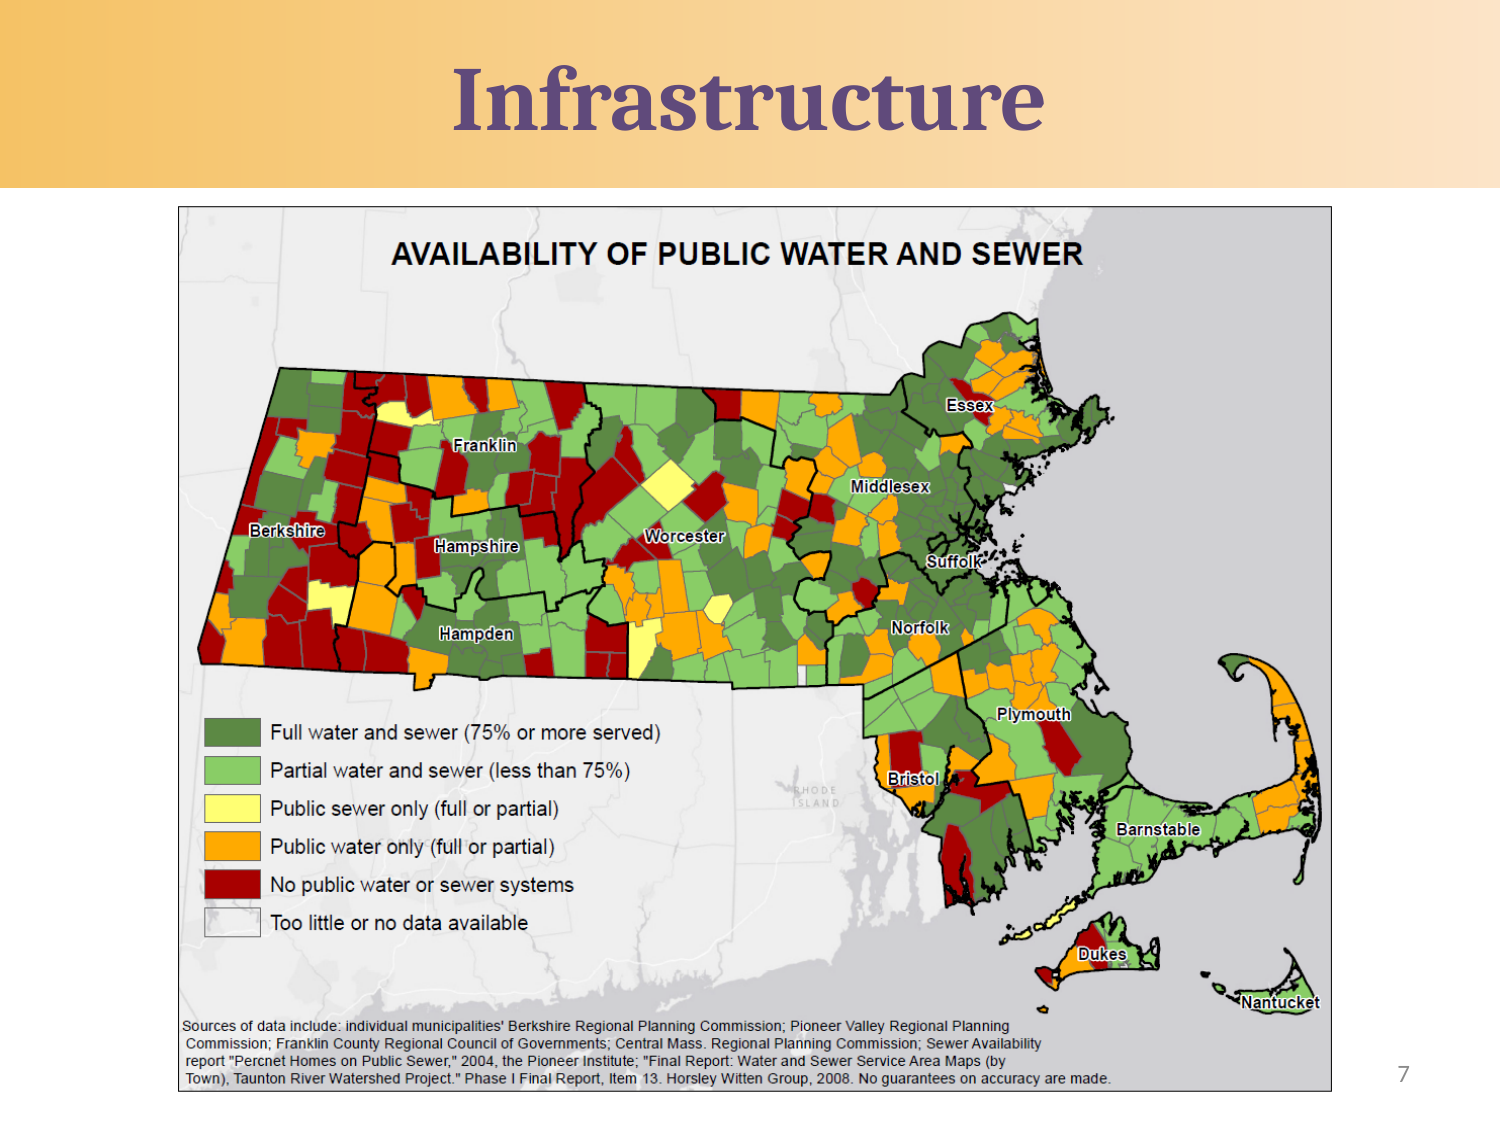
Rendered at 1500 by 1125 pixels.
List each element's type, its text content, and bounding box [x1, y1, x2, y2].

slide_number 7 [1341, 1042, 1425, 1103]
title Infrastructure [75, 0, 1425, 188]
picture [174, 199, 1338, 1101]
